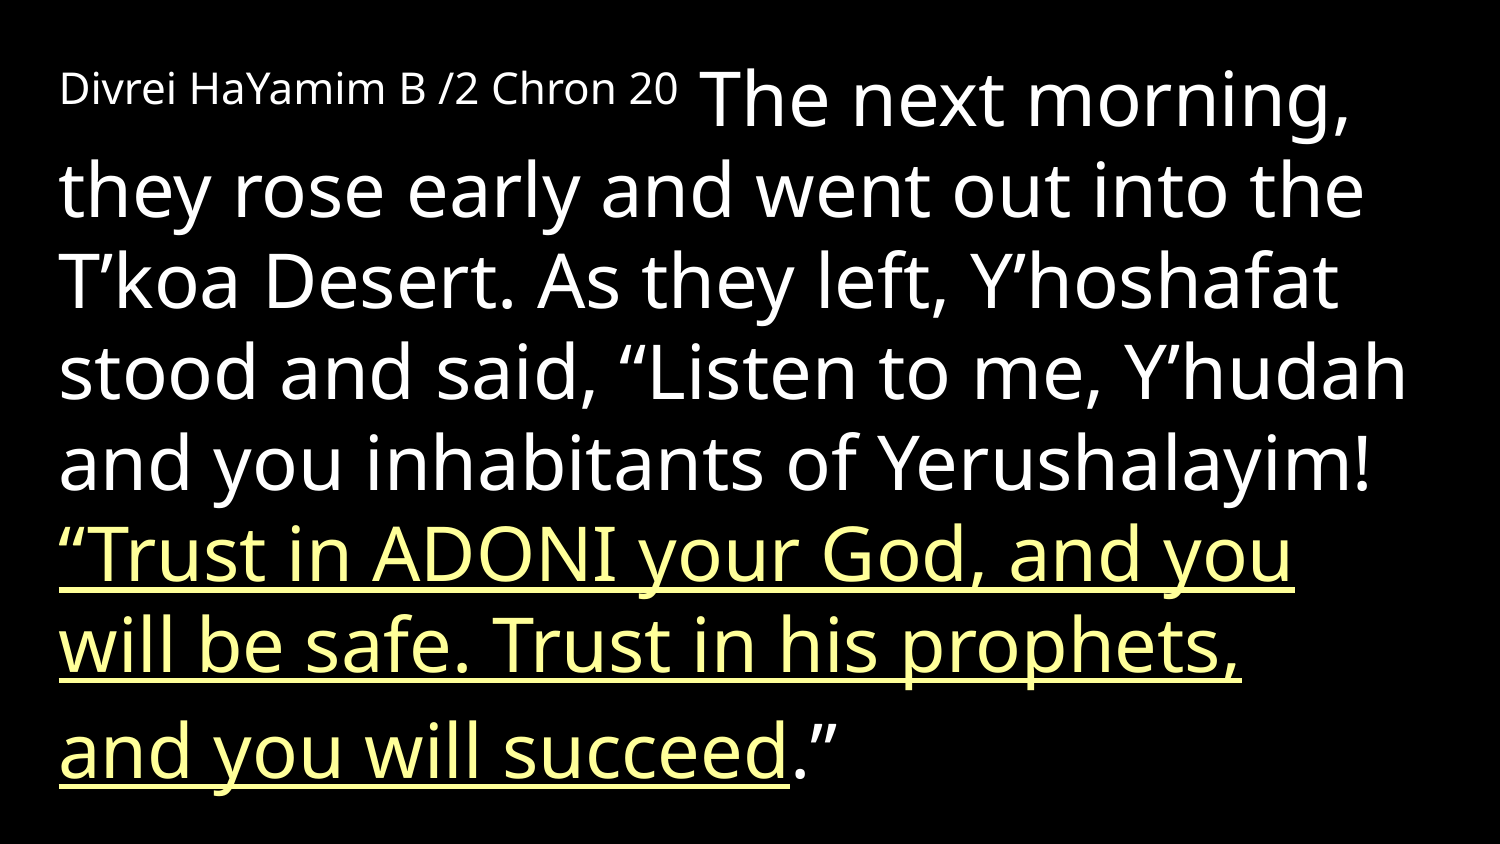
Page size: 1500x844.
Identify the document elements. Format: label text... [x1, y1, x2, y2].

list Divrei HaYamim B /2 Chron 20 The next morning, they rose early and went out into the T’koa Desert. As they left, Y’hoshafat stood and said, “Listen to me, Y’hudah and you inhabitants of Yerushalayim! “Trust in Adoni your God, and you will be safe. Trust in his prophets, and you will succeed.” [50, 46, 1425, 810]
